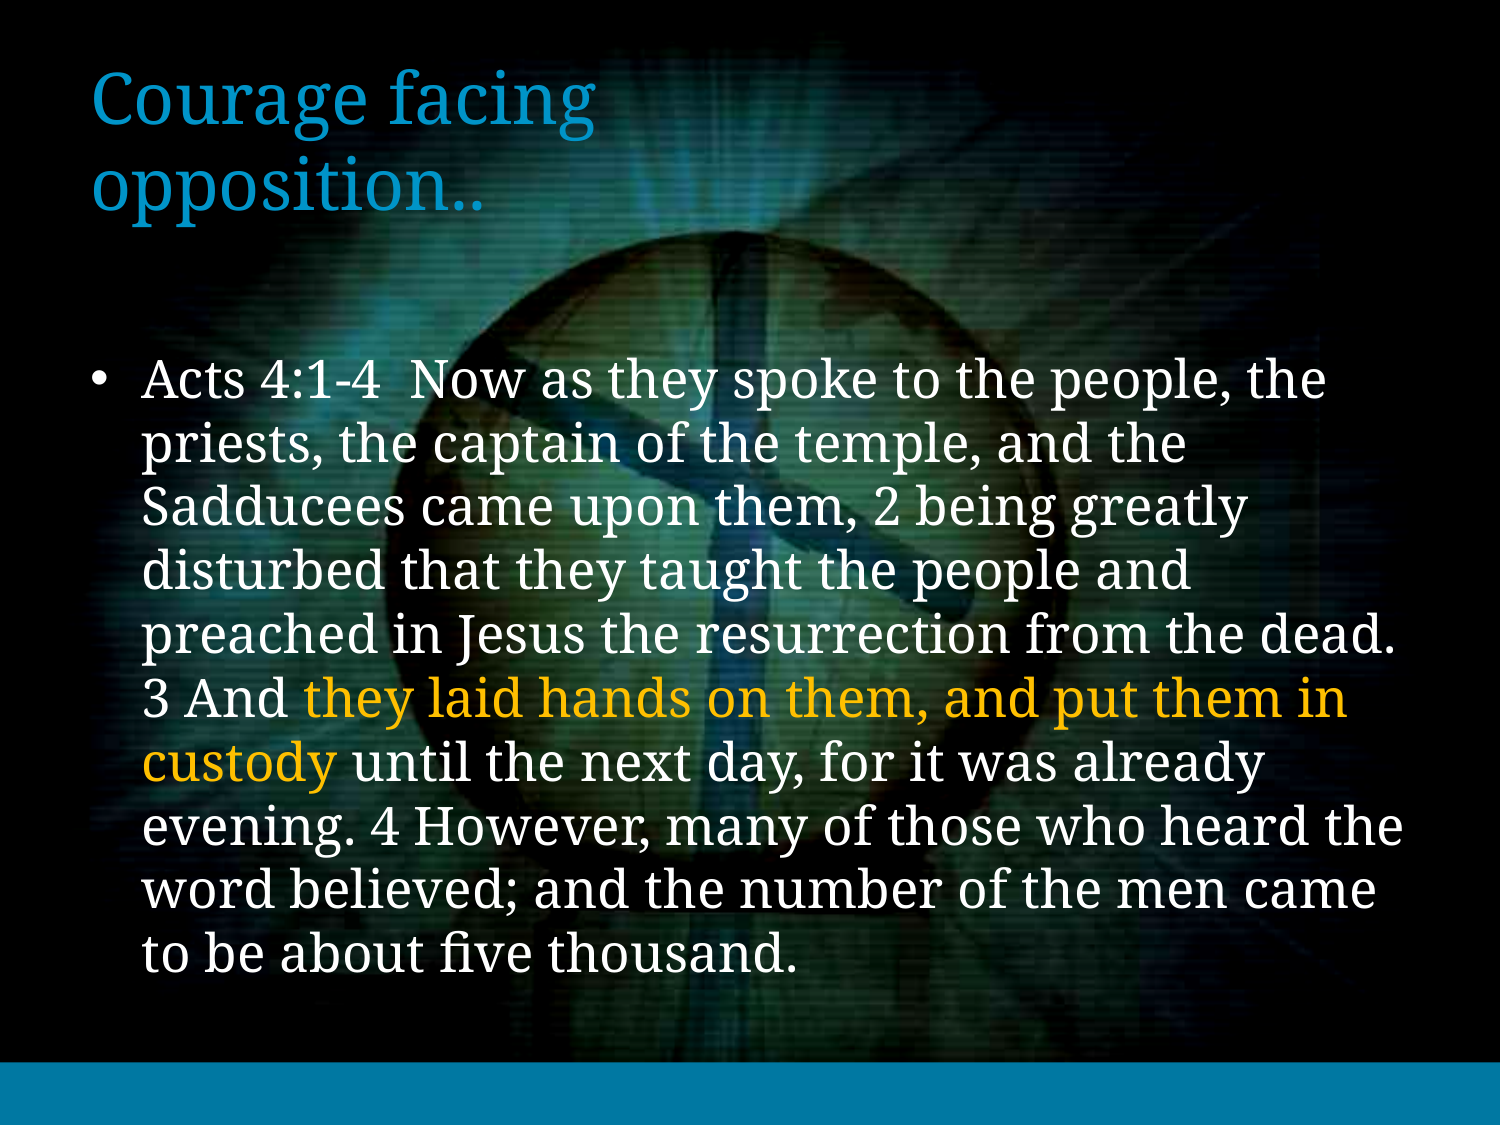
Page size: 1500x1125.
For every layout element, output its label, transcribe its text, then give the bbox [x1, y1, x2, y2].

title Courage facing opposition.. [75, 45, 988, 233]
picture [0, 0, 1500, 1061]
list Acts 4:1-4 Now as they spoke to the people, the priests, the captain of the temple, and the Sadducees came upon them, 2 being greatly disturbed that they taught the people and preached in Jesus the resurrection from the dead. 3 And they laid hands on them, and put them in custody until the next day, for it was already evening. 4 However, many of those who heard the word believed; and the number of the men came to be about five thousand. [75, 337, 1425, 1005]
